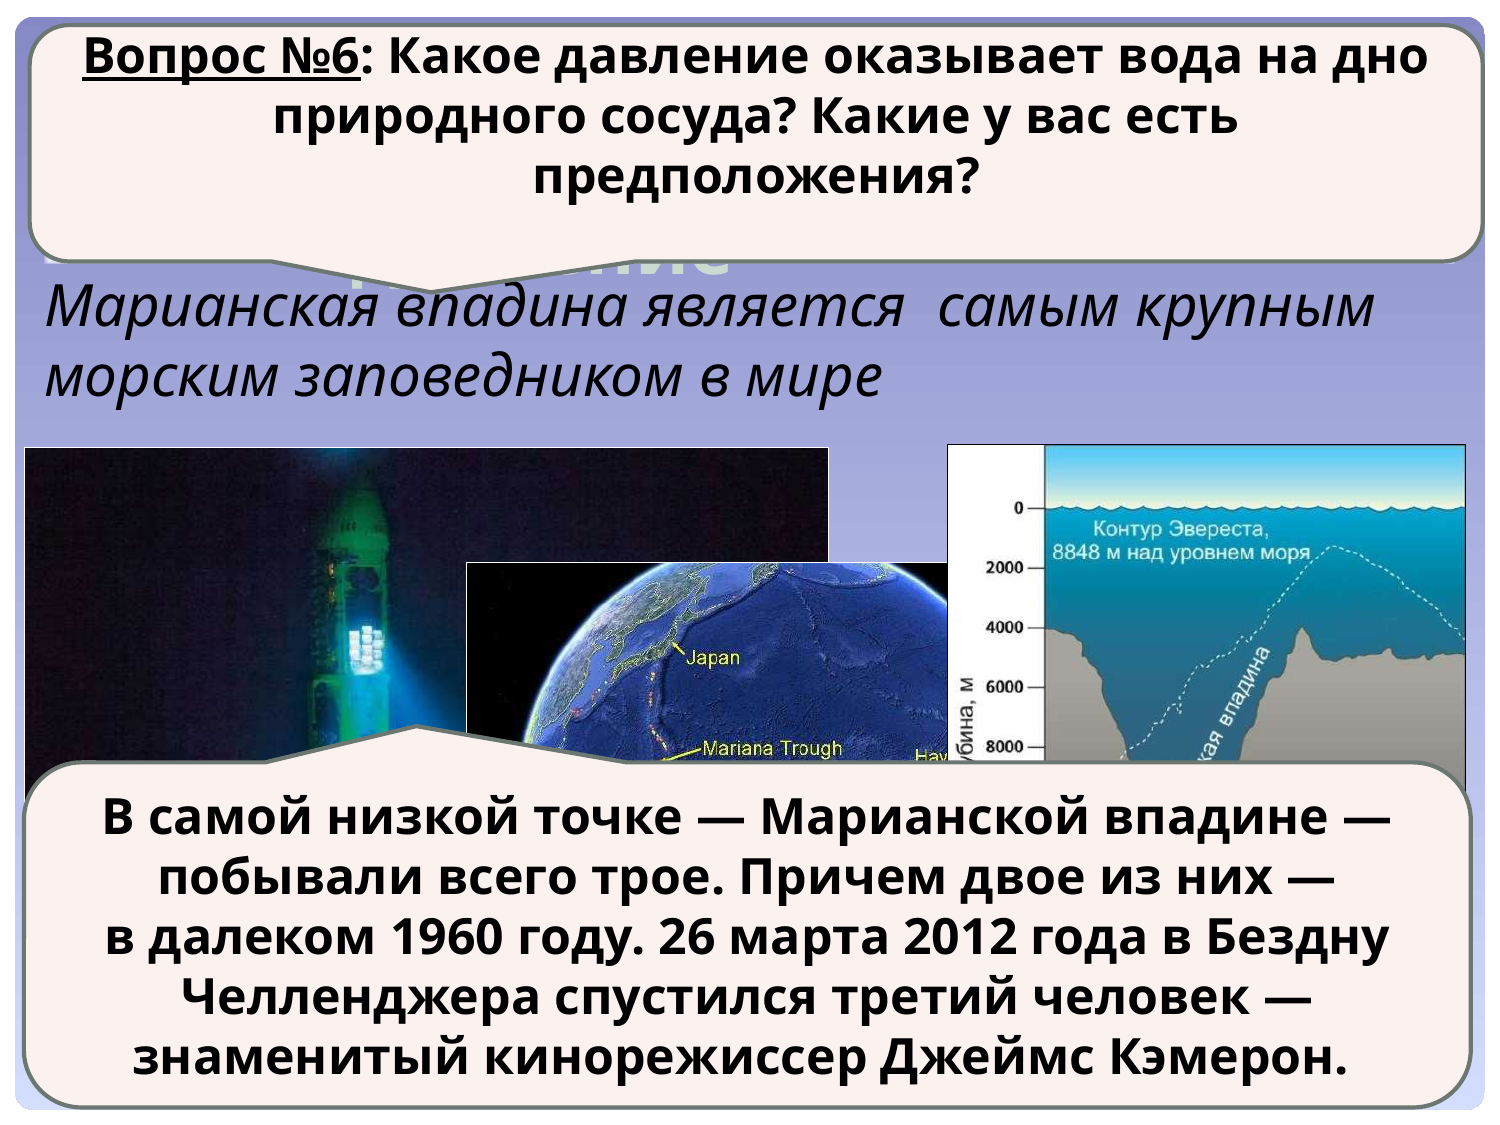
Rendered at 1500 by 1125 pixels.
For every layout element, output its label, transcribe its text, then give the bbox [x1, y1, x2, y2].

text_box Вопрос №6: Какое давление оказывает вода на дно природного сосуда? Какие у вас есть предположения? [27, 22, 1485, 295]
text_box Марианская впадина является самым крупным морским заповедником в мире [29, 260, 1471, 416]
picture [24, 444, 1467, 1022]
text_box В самой низкой точке — Марианской впадине — побывали всего трое. Причем двое из них — в далеком 1960 году. 26 марта 2012 года в Бездну Челленджера спустился третий человек — знаменитый кинорежиссер Джеймс Кэмерон. [21, 794, 1473, 1110]
picture [64, 66, 244, 244]
